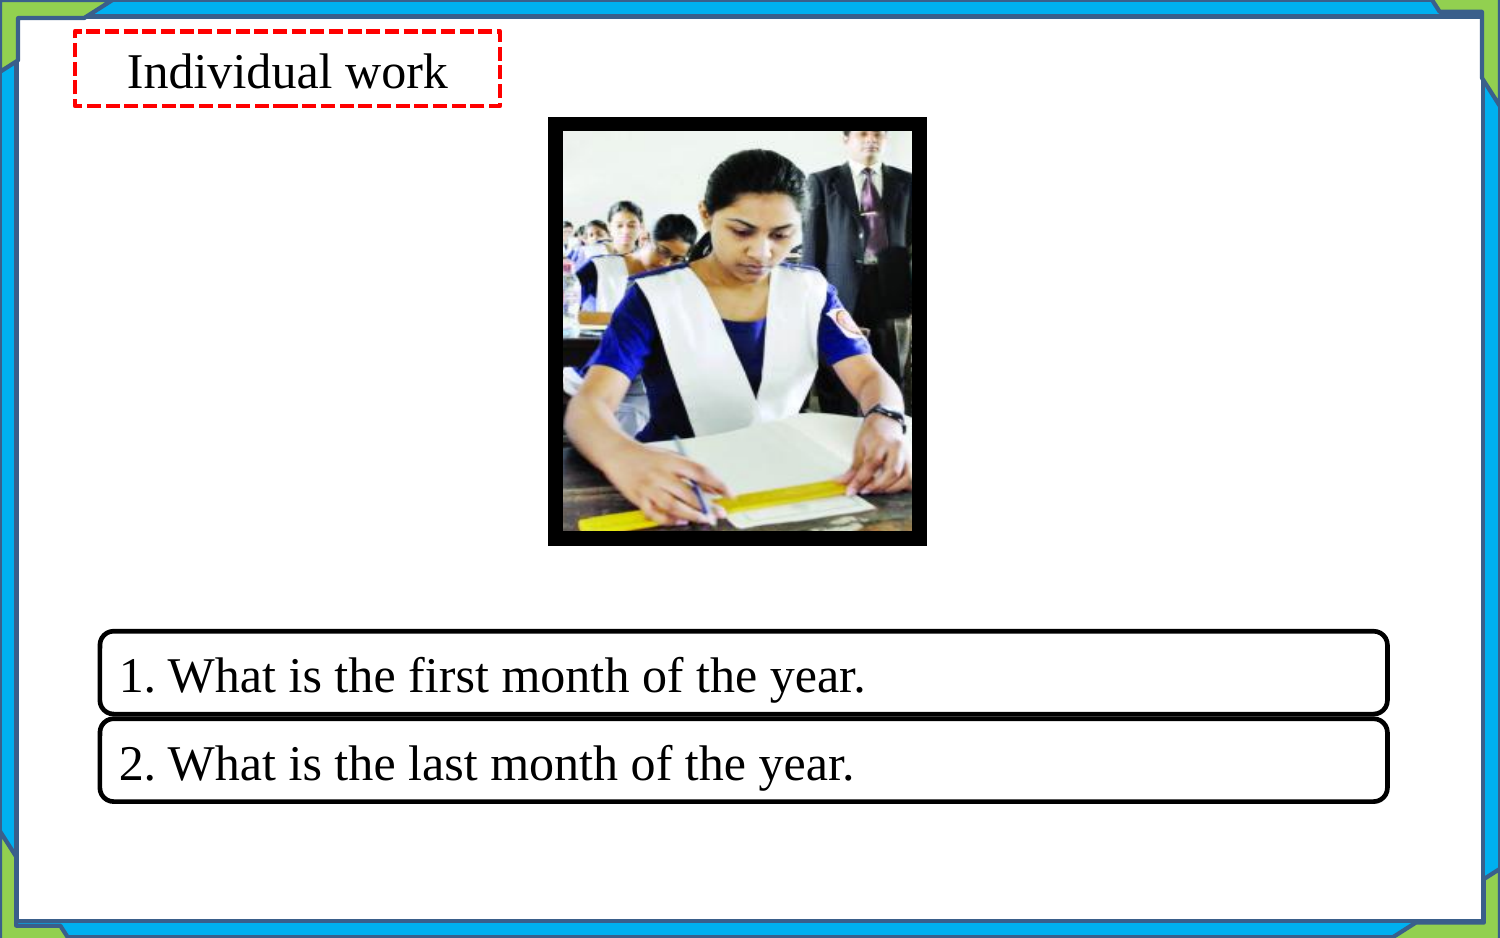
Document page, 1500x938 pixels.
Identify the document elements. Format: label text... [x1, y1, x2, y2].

picture [562, 131, 913, 532]
text_box [0, 63, 19, 855]
text_box [89, 0, 1479, 19]
text_box 1. What is the first month of the year. [99, 631, 1388, 715]
text_box [19, 919, 1481, 938]
text_box Individual work [75, 31, 500, 106]
text_box [1481, 82, 1500, 878]
text_box [1387, 866, 1500, 938]
text_box 2. What is the last month of the year. [99, 718, 1388, 802]
text_box [1429, 0, 1500, 109]
text_box [0, 0, 115, 74]
text_box [0, 829, 71, 938]
